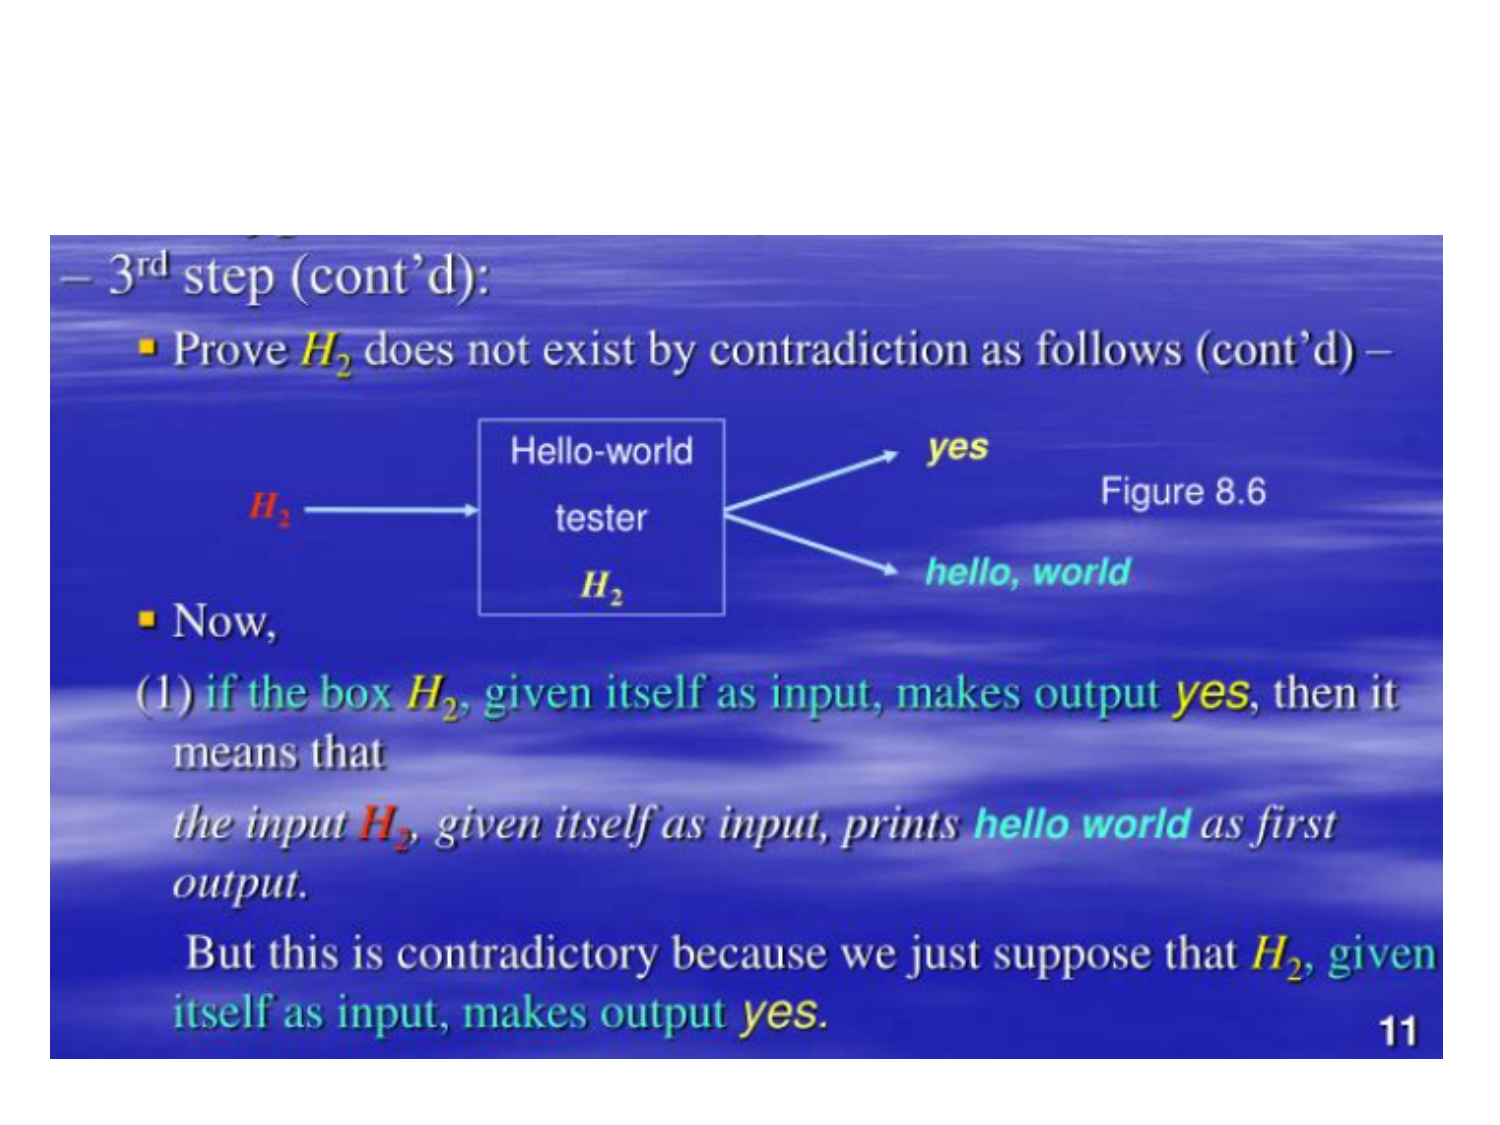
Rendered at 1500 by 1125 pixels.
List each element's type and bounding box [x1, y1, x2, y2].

picture [50, 235, 1443, 1059]
